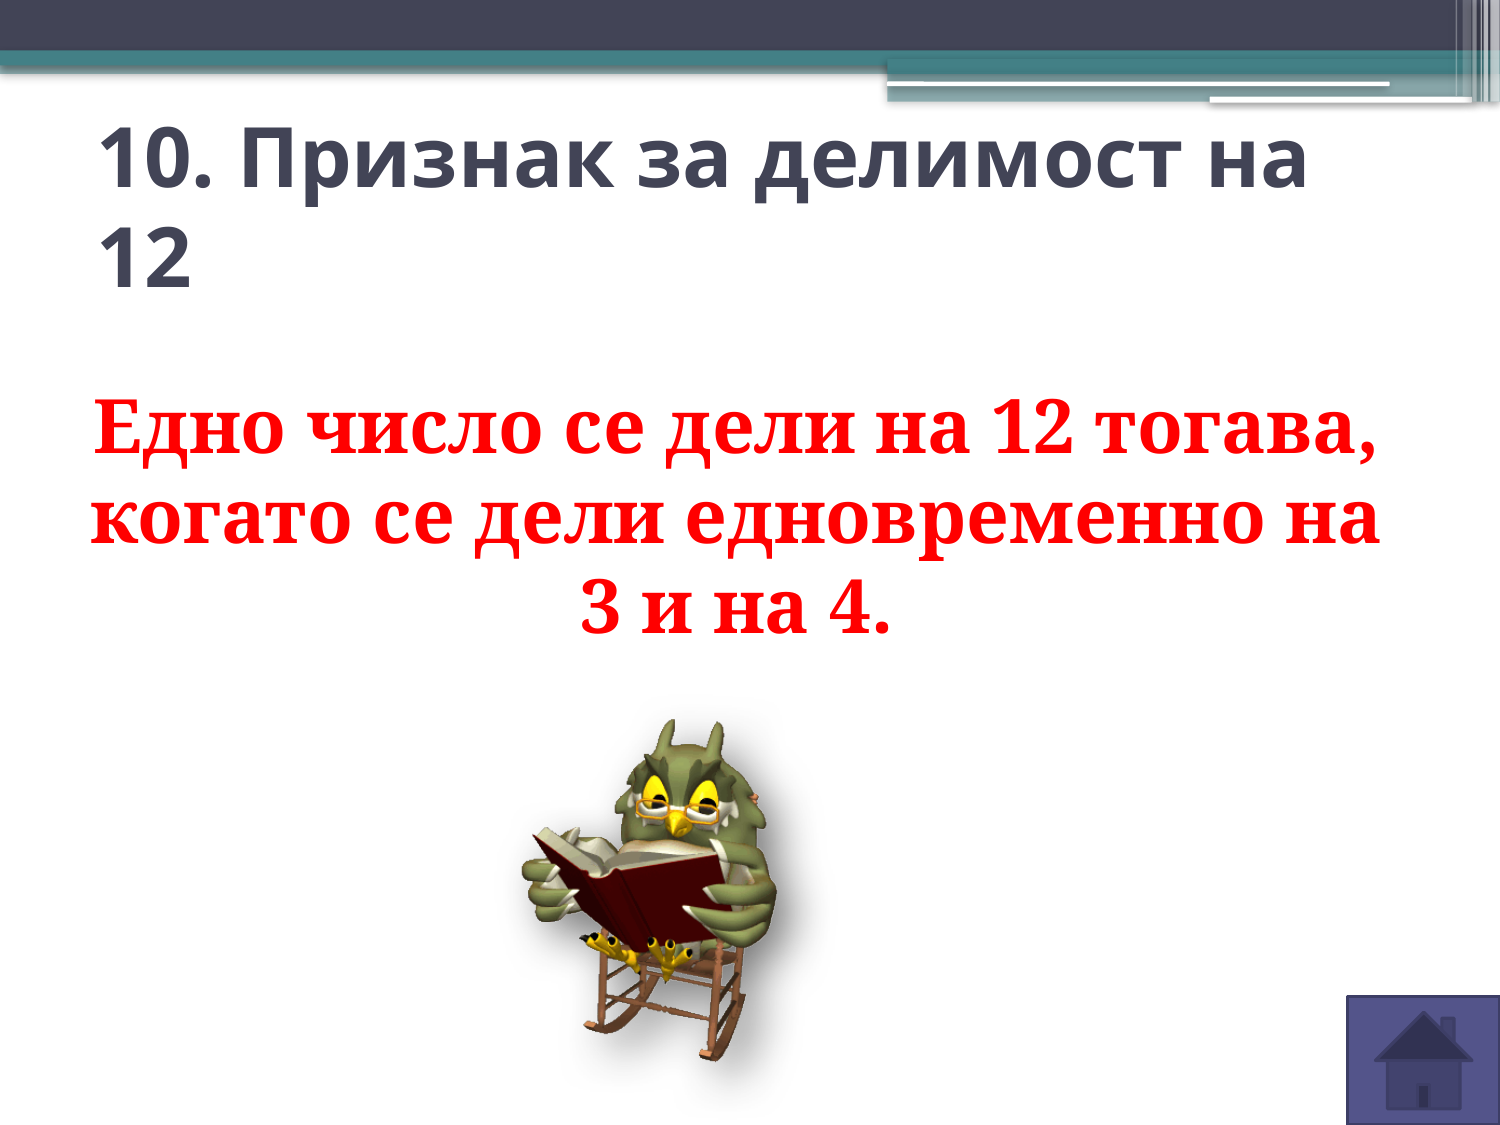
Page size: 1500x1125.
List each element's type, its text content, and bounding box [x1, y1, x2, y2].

title 10. Признак за делимост на 12 [82, 117, 1432, 293]
text_box [1346, 995, 1500, 1125]
picture [501, 703, 796, 1082]
list Едно число се дели на 12 тогава, когато се дели едновременно на 3 и на 4. [53, 371, 1404, 559]
